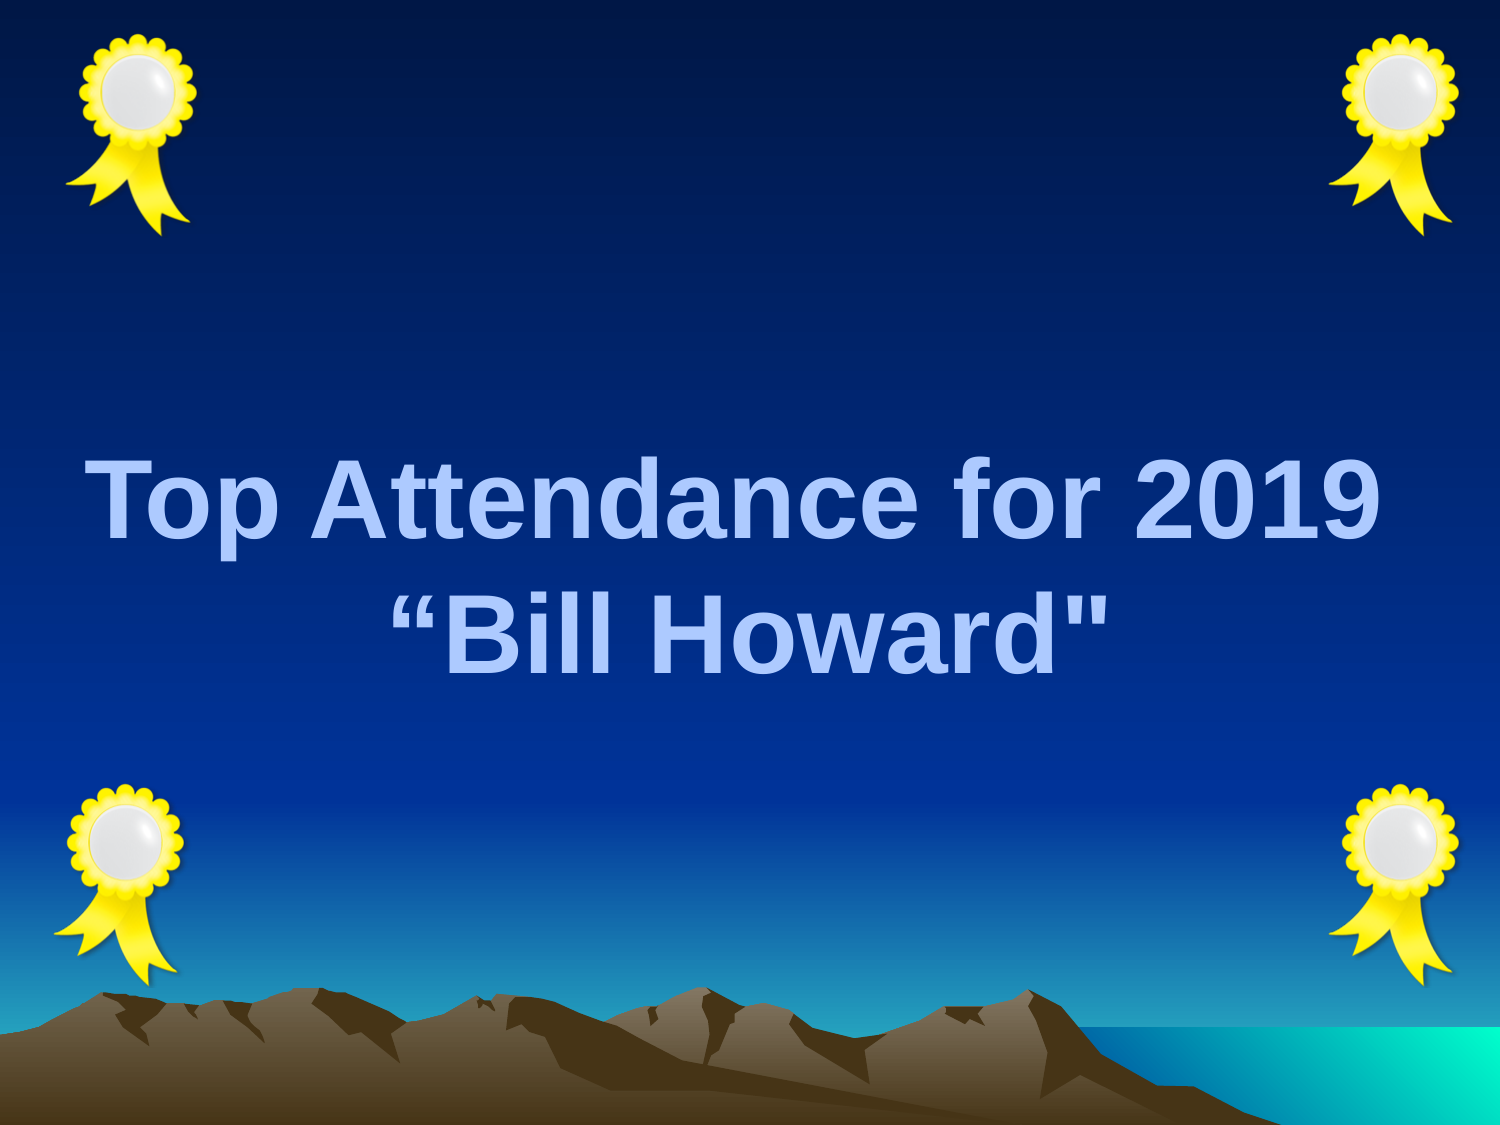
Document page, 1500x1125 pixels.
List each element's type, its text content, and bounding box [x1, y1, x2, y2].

picture [62, 24, 205, 238]
picture [49, 774, 192, 988]
picture [1324, 24, 1467, 238]
text_box Top Attendance for 2019 “Bill Howard" [69, 418, 1431, 704]
picture [1324, 774, 1467, 988]
